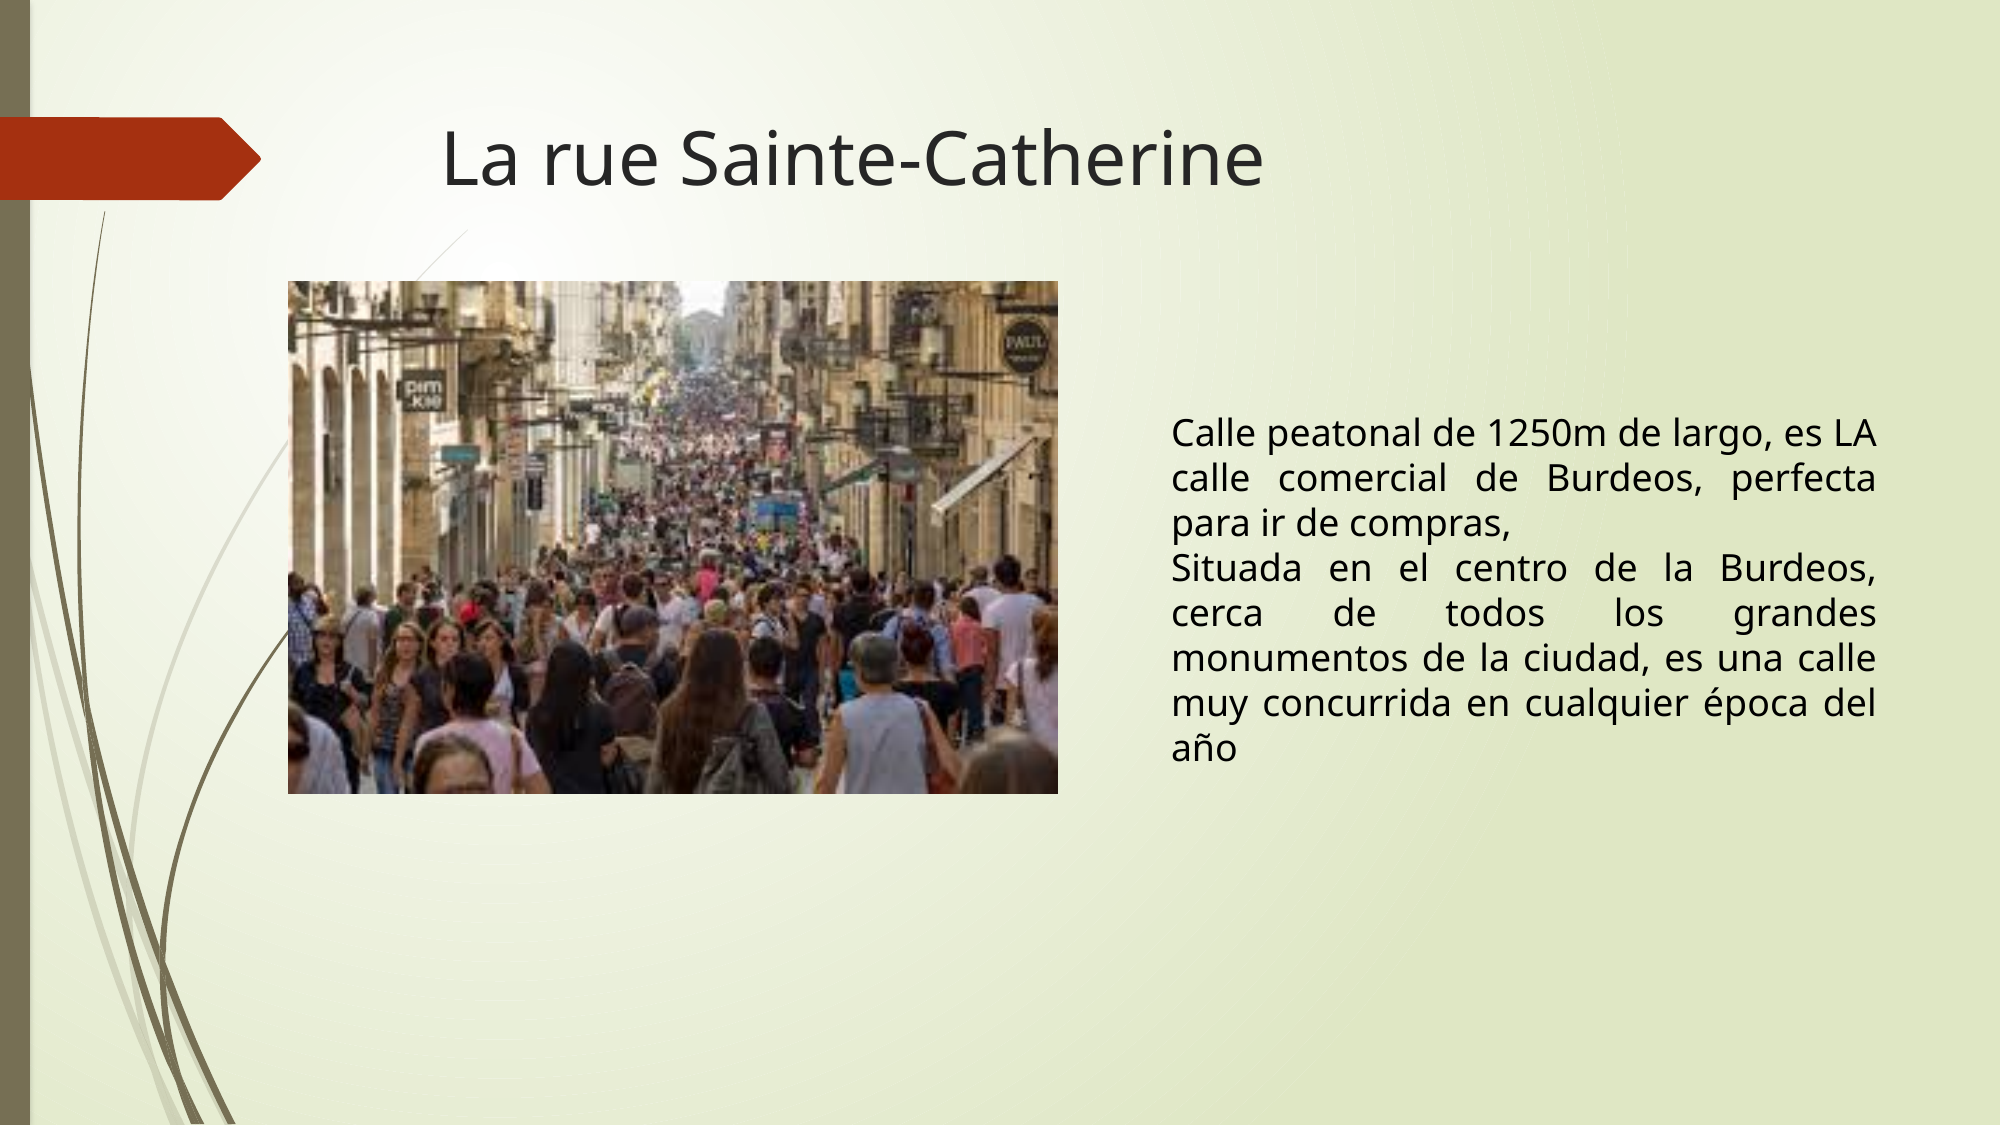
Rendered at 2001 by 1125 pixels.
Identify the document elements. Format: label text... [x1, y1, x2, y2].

title La rue Sainte-Catherine [425, 102, 1888, 313]
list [288, 281, 1058, 794]
text_box Calle peatonal de 1250m de largo, es LA calle comercial de Burdeos, perfecta para ir de compras, Situada en el centro de la Burdeos, cerca de todos los grandes monumentos de la ciudad, es una calle muy concurrida en cualquier época del año [1156, 401, 1893, 777]
